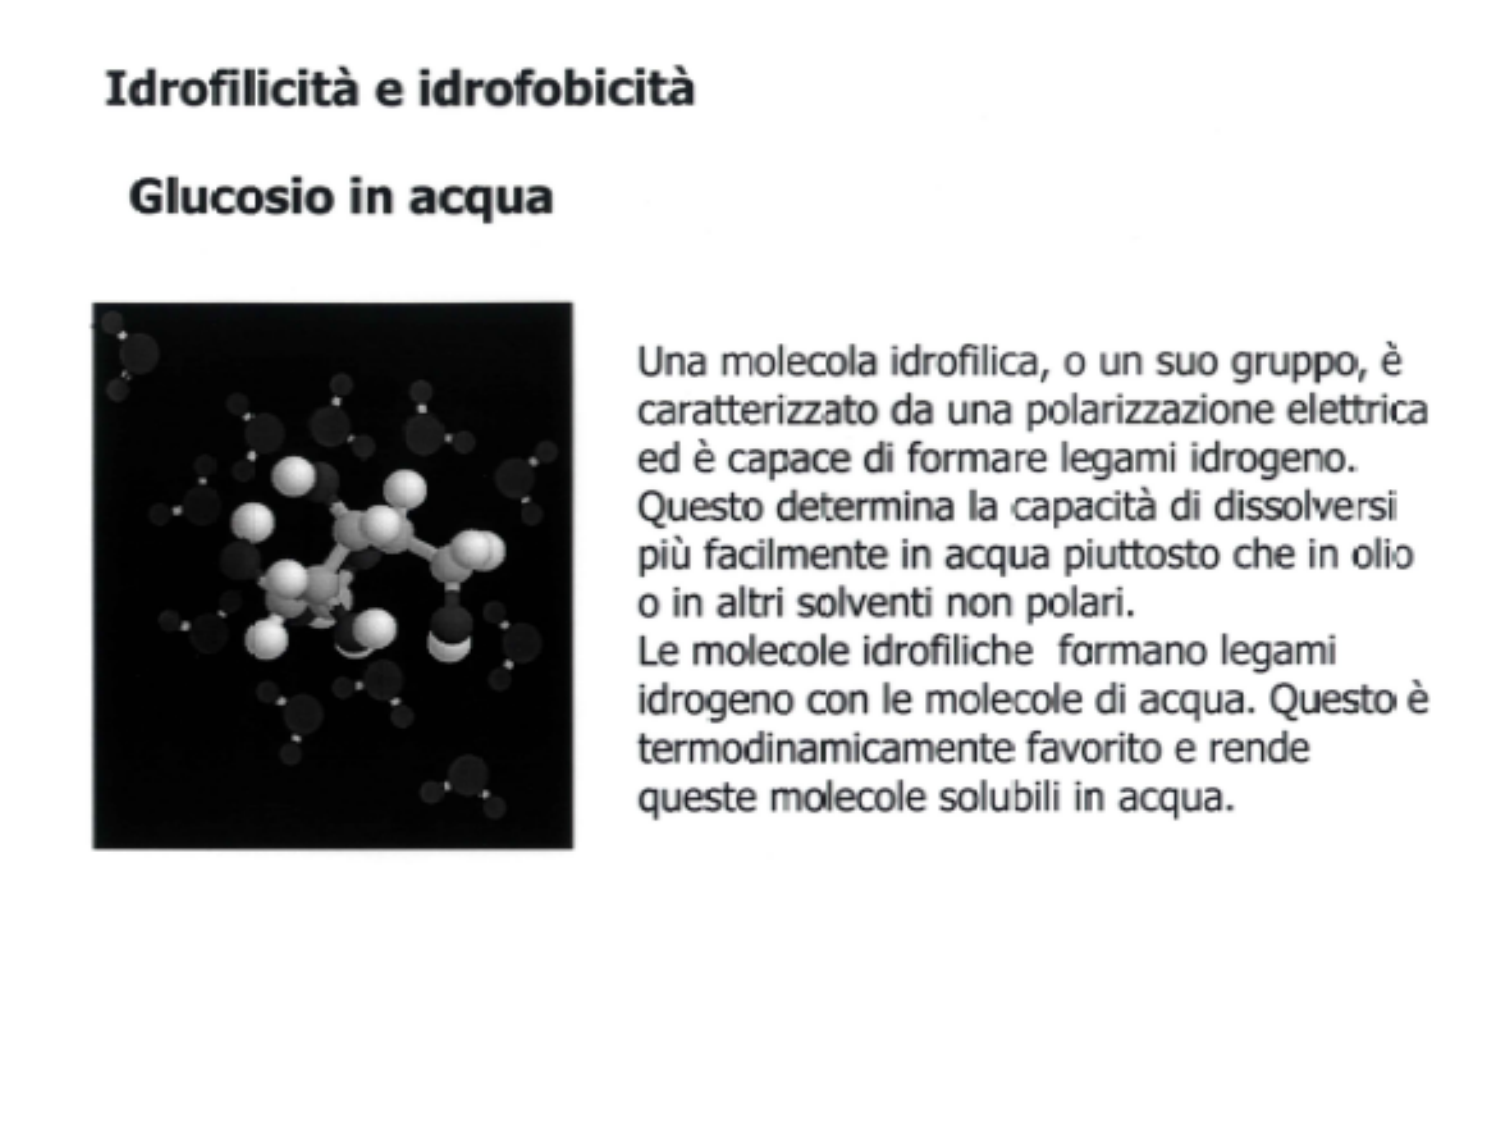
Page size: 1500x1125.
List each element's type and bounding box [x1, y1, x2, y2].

picture [0, 9, 1500, 916]
